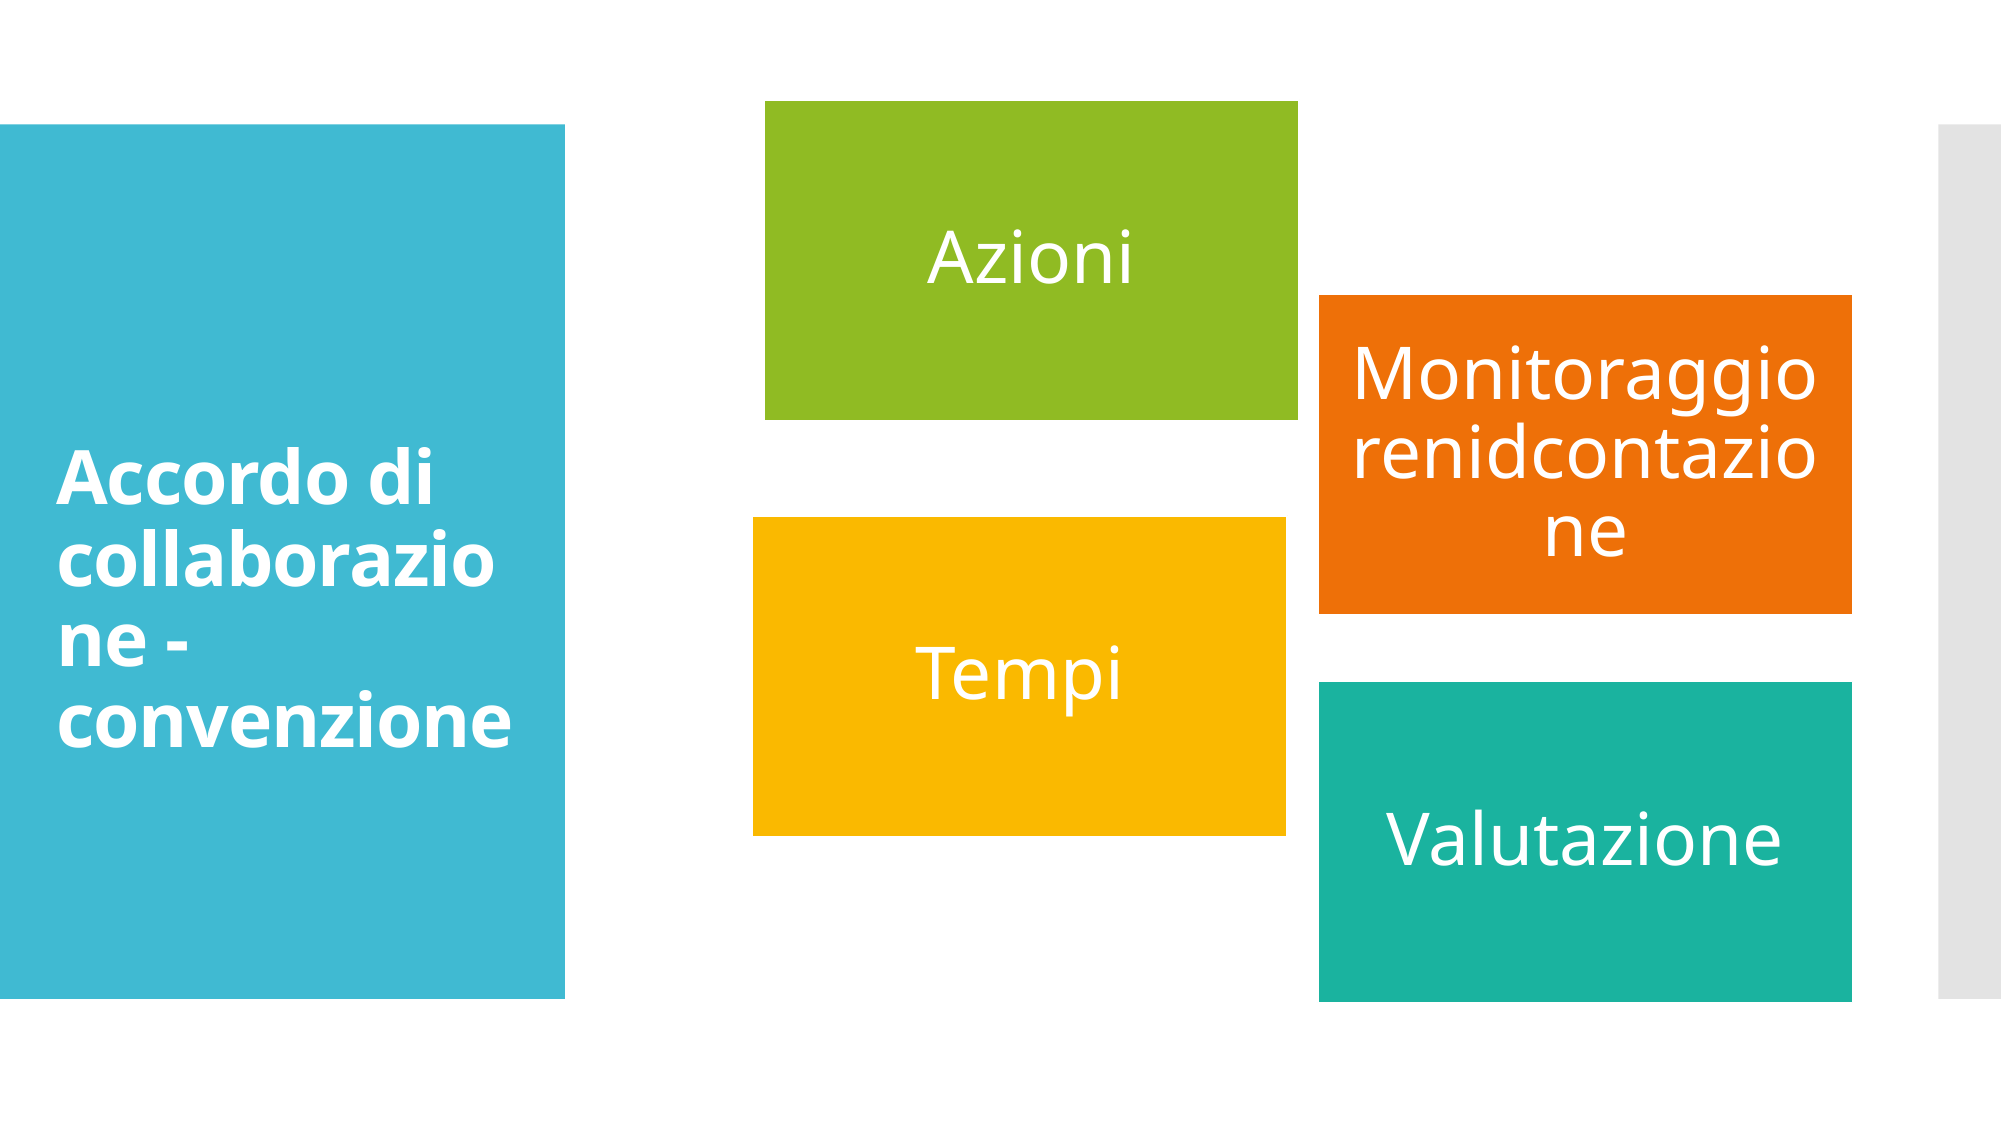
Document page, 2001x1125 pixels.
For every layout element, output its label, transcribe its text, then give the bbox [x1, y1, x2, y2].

title Accordo di collaborazione - convenzione [41, 184, 557, 940]
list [728, 60, 1853, 1013]
